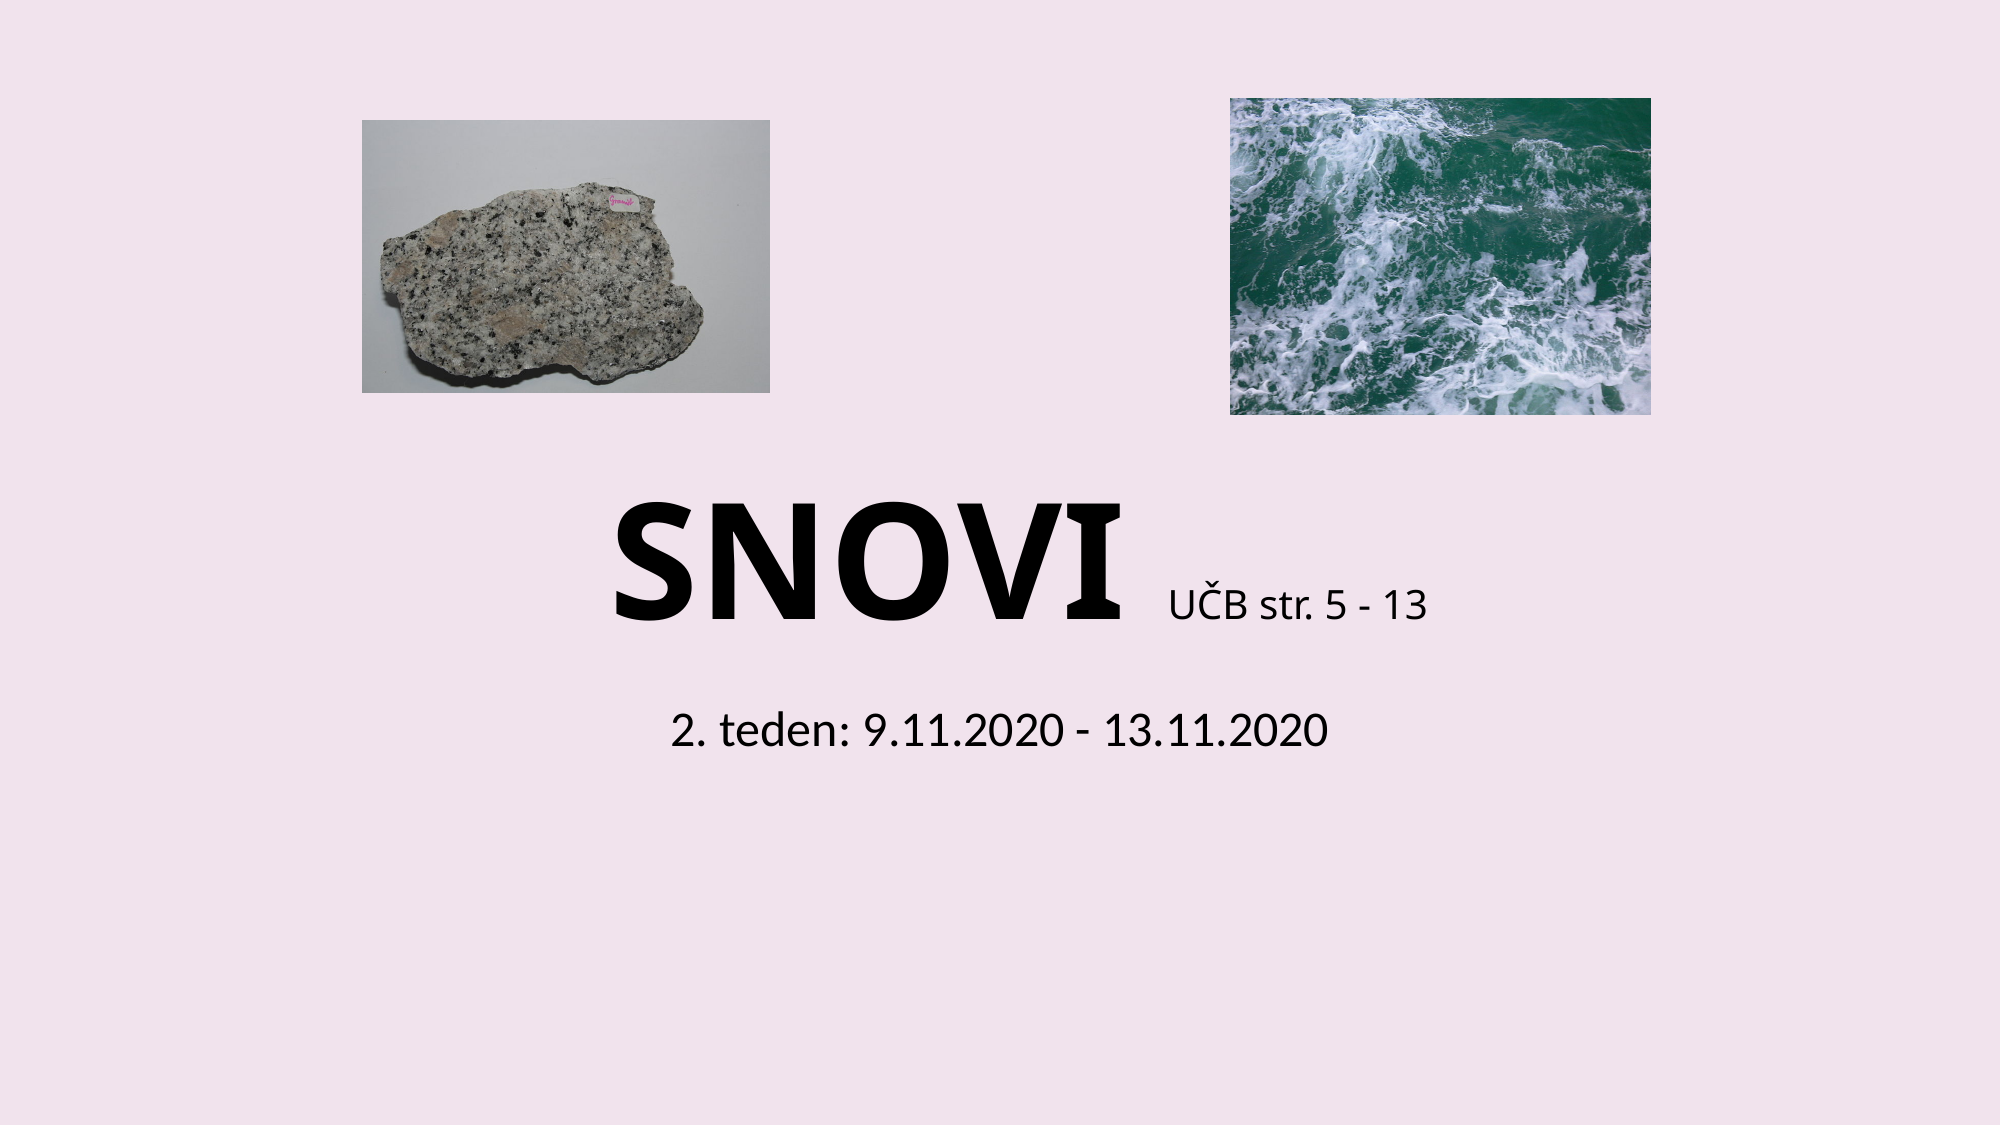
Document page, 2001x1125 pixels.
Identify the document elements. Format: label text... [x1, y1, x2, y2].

subtitle 2. teden: 9.11.2020 - 13.11.2020 [249, 695, 1750, 787]
picture [362, 120, 770, 393]
title SNOVI UČB str. 5 - 13 [268, 471, 1769, 662]
picture [1229, 98, 1651, 415]
